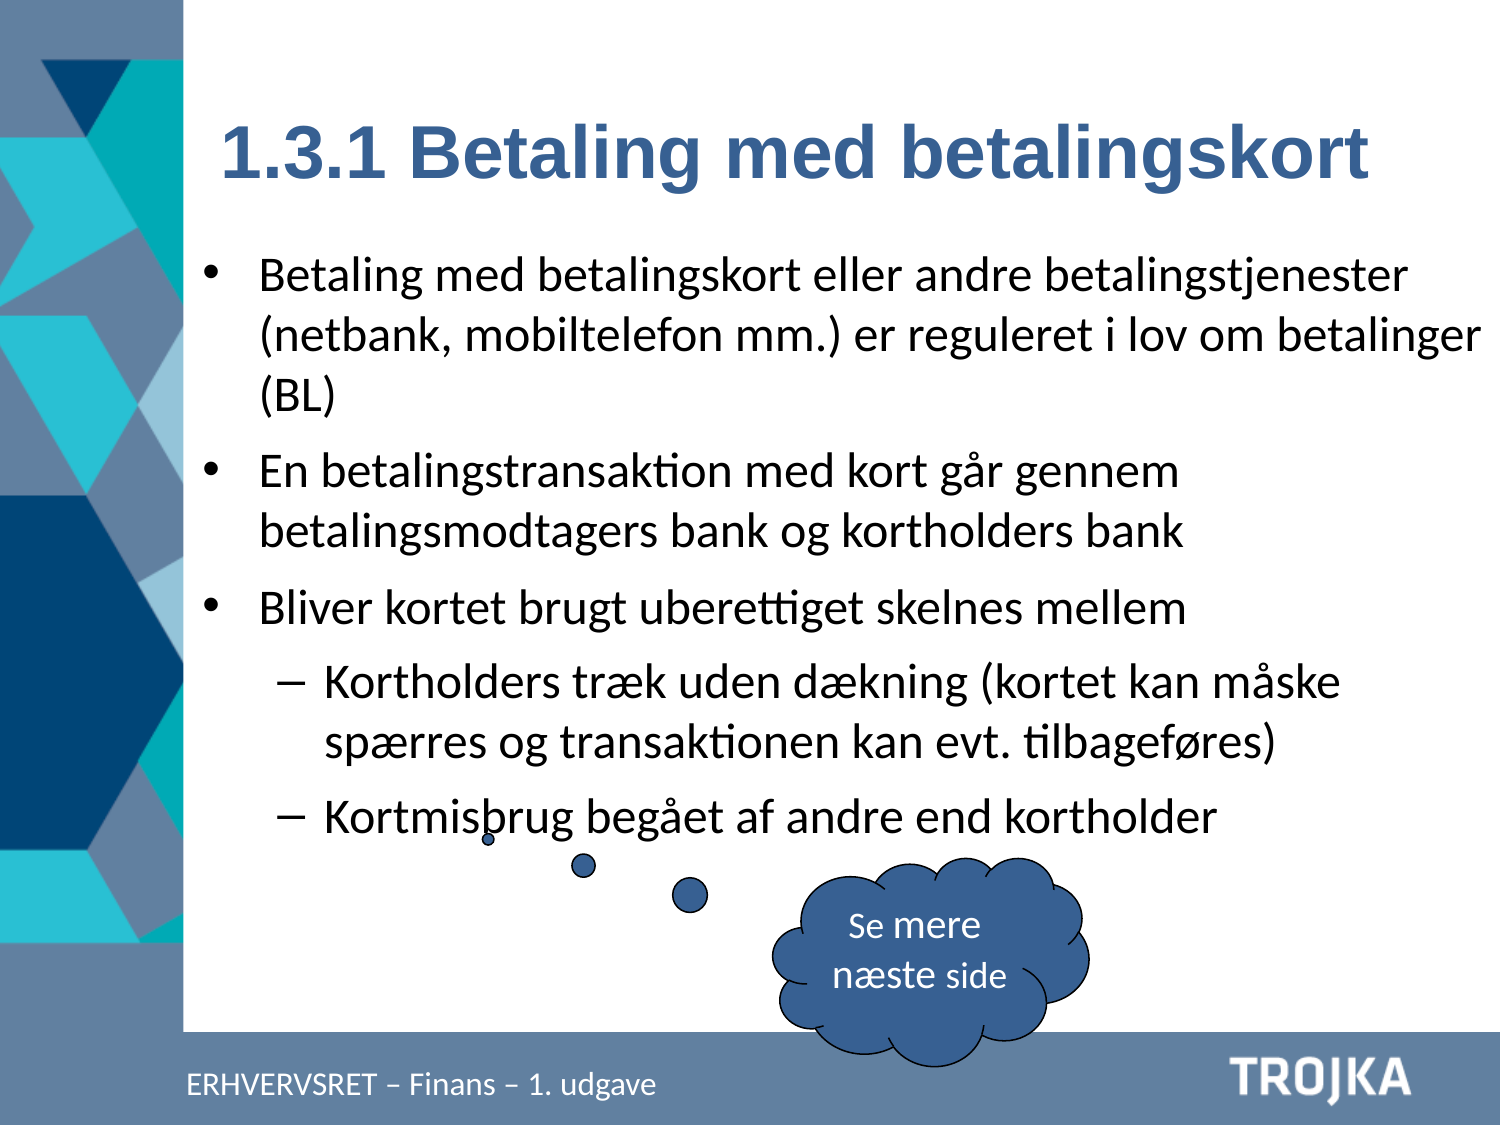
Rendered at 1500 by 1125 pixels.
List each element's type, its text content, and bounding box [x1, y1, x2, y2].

text_box Se mere næste side [772, 858, 1090, 1067]
text_box 1.3.1 Betaling med betalingskort [120, 54, 1471, 243]
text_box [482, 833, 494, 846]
text_box Se mere næste side [672, 877, 708, 913]
picture [0, 0, 1500, 1125]
list Betaling med betalingskort eller andre betalingstjenester (netbank, mobiltelefon mm.) er reguleret i lov om betalinger (BL) En betalingstransaktion med kort går gennem betalingsmodtagers bank og kortholders bank Bliver kortet brugt uberettiget skelnes mellem Kortholders træk uden dækning (kortet kan måske spærres og transaktionen kan evt. tilbageføres) Kortmisbrug begået af andre end kortholder [187, 233, 1500, 977]
text_box Se mere næste side [571, 854, 596, 878]
